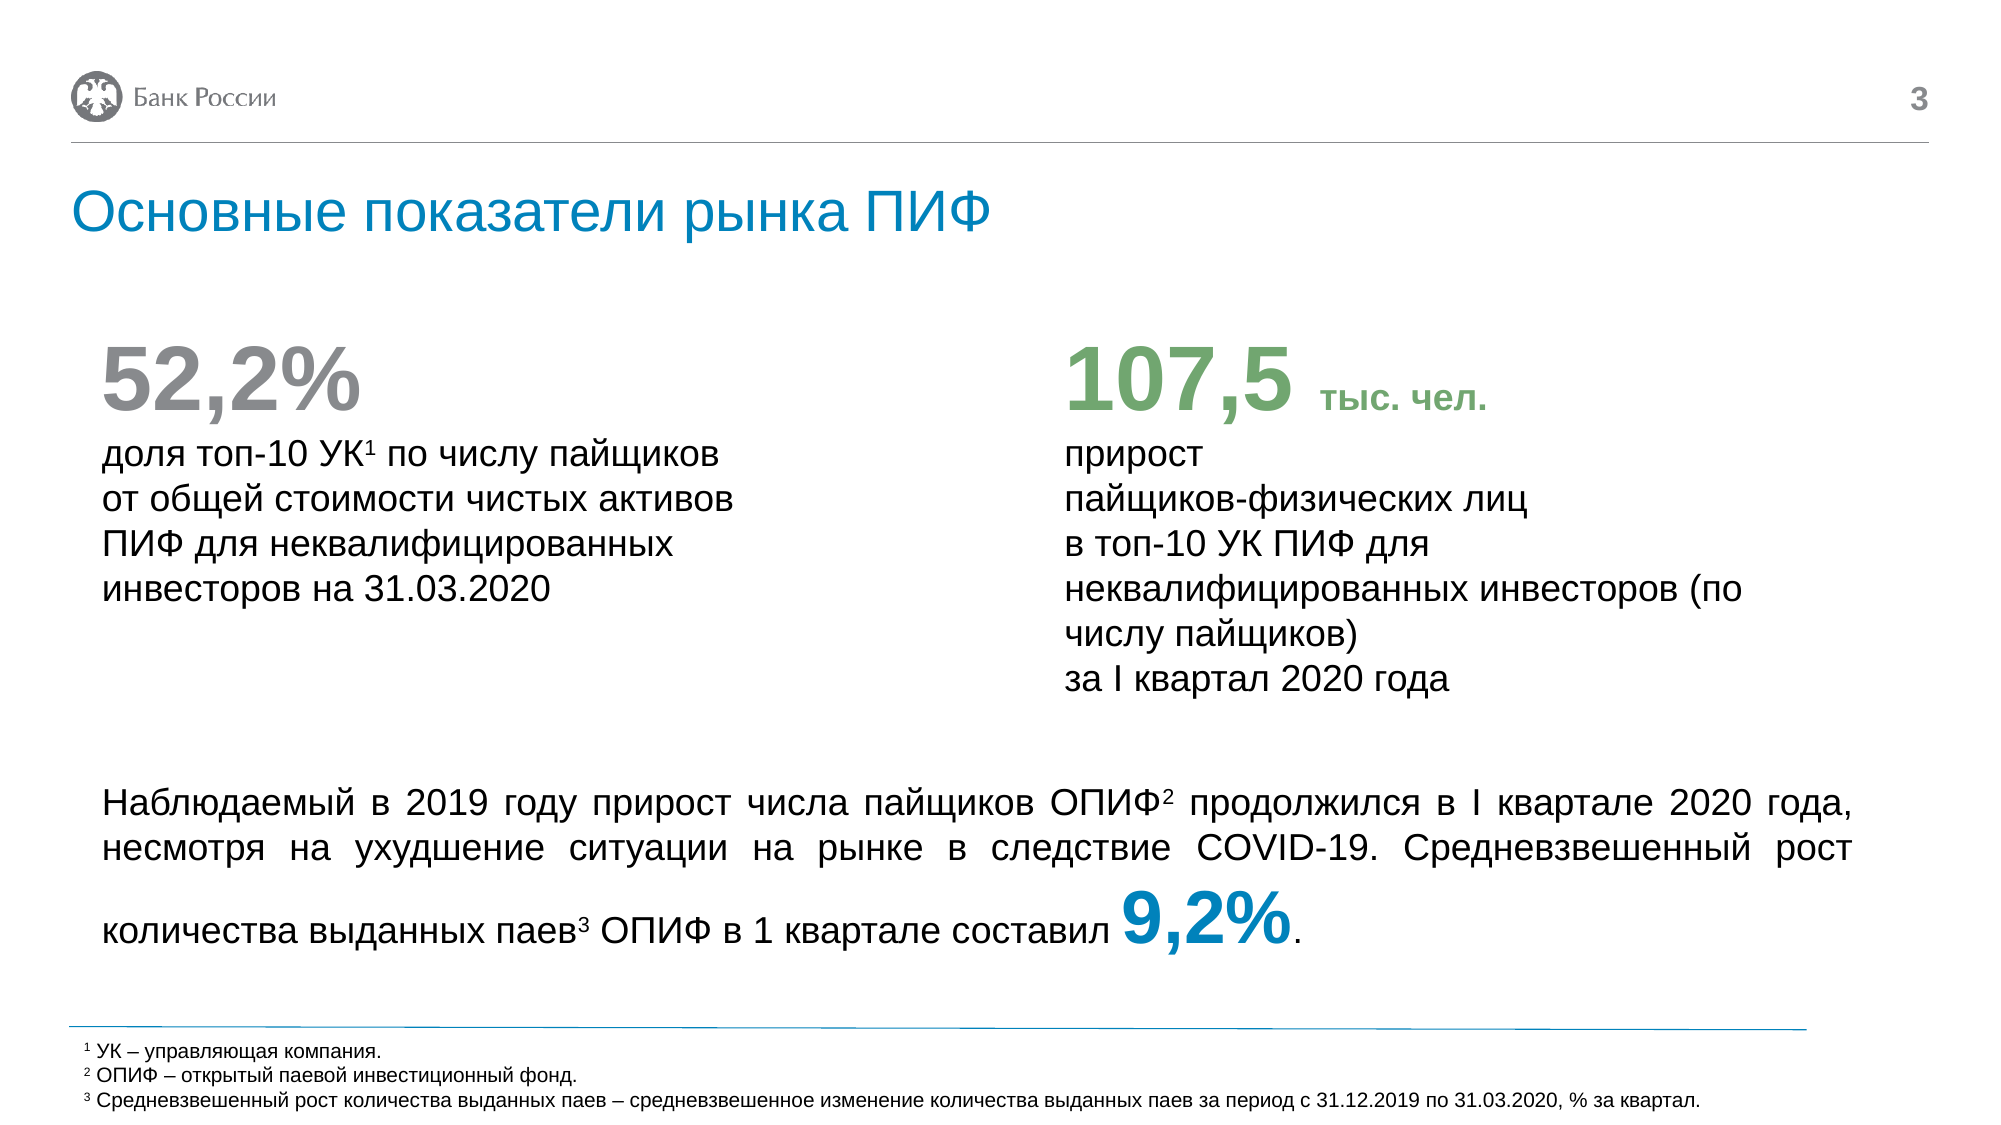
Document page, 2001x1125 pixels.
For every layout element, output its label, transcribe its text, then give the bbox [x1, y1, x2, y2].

title Основные показатели рынка ПИФ [71, 181, 1929, 282]
text_box 107,5 тыс. чел. прирост пайщиков-физических лиц в топ-10 УК ПИФ для неквалифицированных инвесторов (по числу пайщиков) за I квартал 2020 года [1049, 311, 1834, 706]
slide_number 3 [1806, 70, 1929, 124]
picture [71, 71, 275, 122]
text_box 52,2% доля топ-10 УК1 по числу пайщиков от общей стоимости чистых активов ПИФ для неквалифицированных инвесторов на 31.03.2020 [87, 311, 767, 616]
text_box Наблюдаемый в 2019 году прирост числа пайщиков ОПИФ2 продолжился в I квартале 2020 года, несмотря на ухудшение ситуации на рынке в следствие COVID-19. Средневзвешенный рост количества выданных паев3 ОПИФ в 1 квартале составил 9,2%. [87, 770, 1868, 966]
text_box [69, 1026, 1807, 1030]
text_box 1 УК – управляющая компания. 2 ОПИФ – открытый паевой инвестиционный фонд. 3 Средневзвешенный рост количества выданных паев – средневзвешенное изменение количества выданных паев за период с 31.12.2019 по 31.03.2020, % за квартал. [69, 1030, 1772, 1120]
